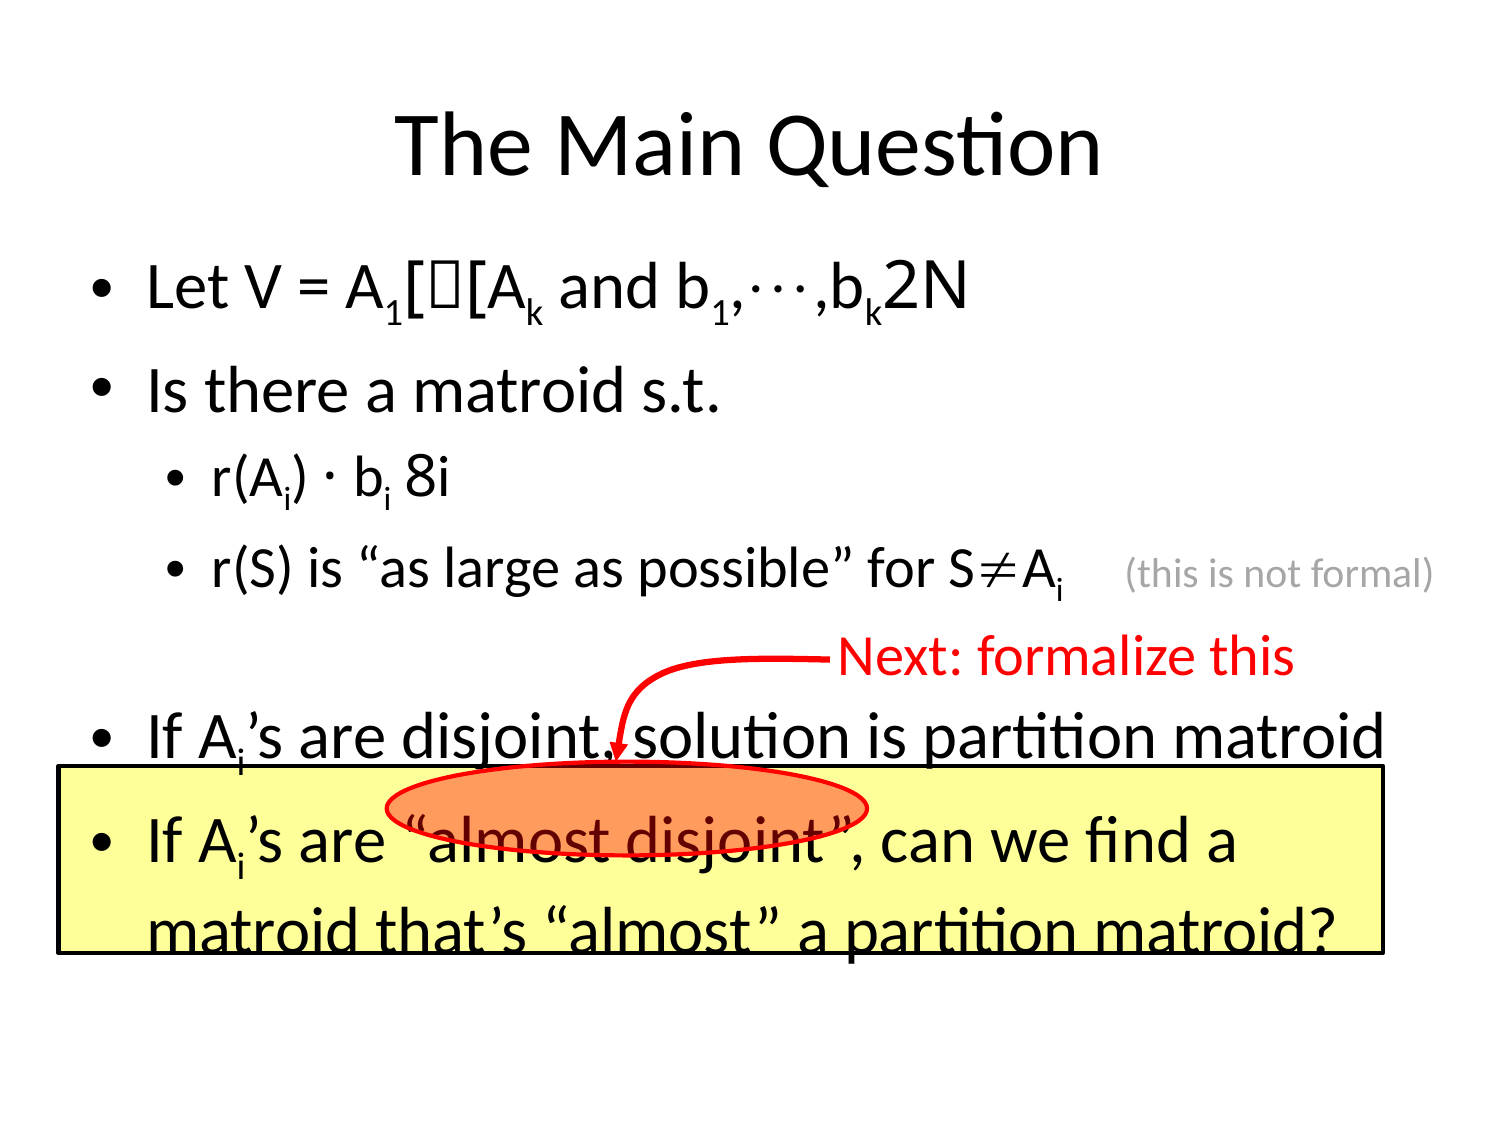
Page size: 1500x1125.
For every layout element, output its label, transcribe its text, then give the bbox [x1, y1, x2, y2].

text_box [56, 764, 75, 955]
text_box Next: formalize this [823, 609, 1311, 695]
title The Main Question [75, 45, 1425, 233]
text_box [384, 759, 870, 858]
text_box [611, 657, 830, 762]
list Let V = A1[[Ak and b1,,bk2N Is there a matroid s.t. r(Ai) · bi 8i r(S) is “as large as possible” for SAi (this is not formal) If Ai’s are disjoint, solution is partition matroid If Ai’s are “almost disjoint”, can we find a matroid that’s “almost” a partition matroid? [75, 234, 1465, 977]
